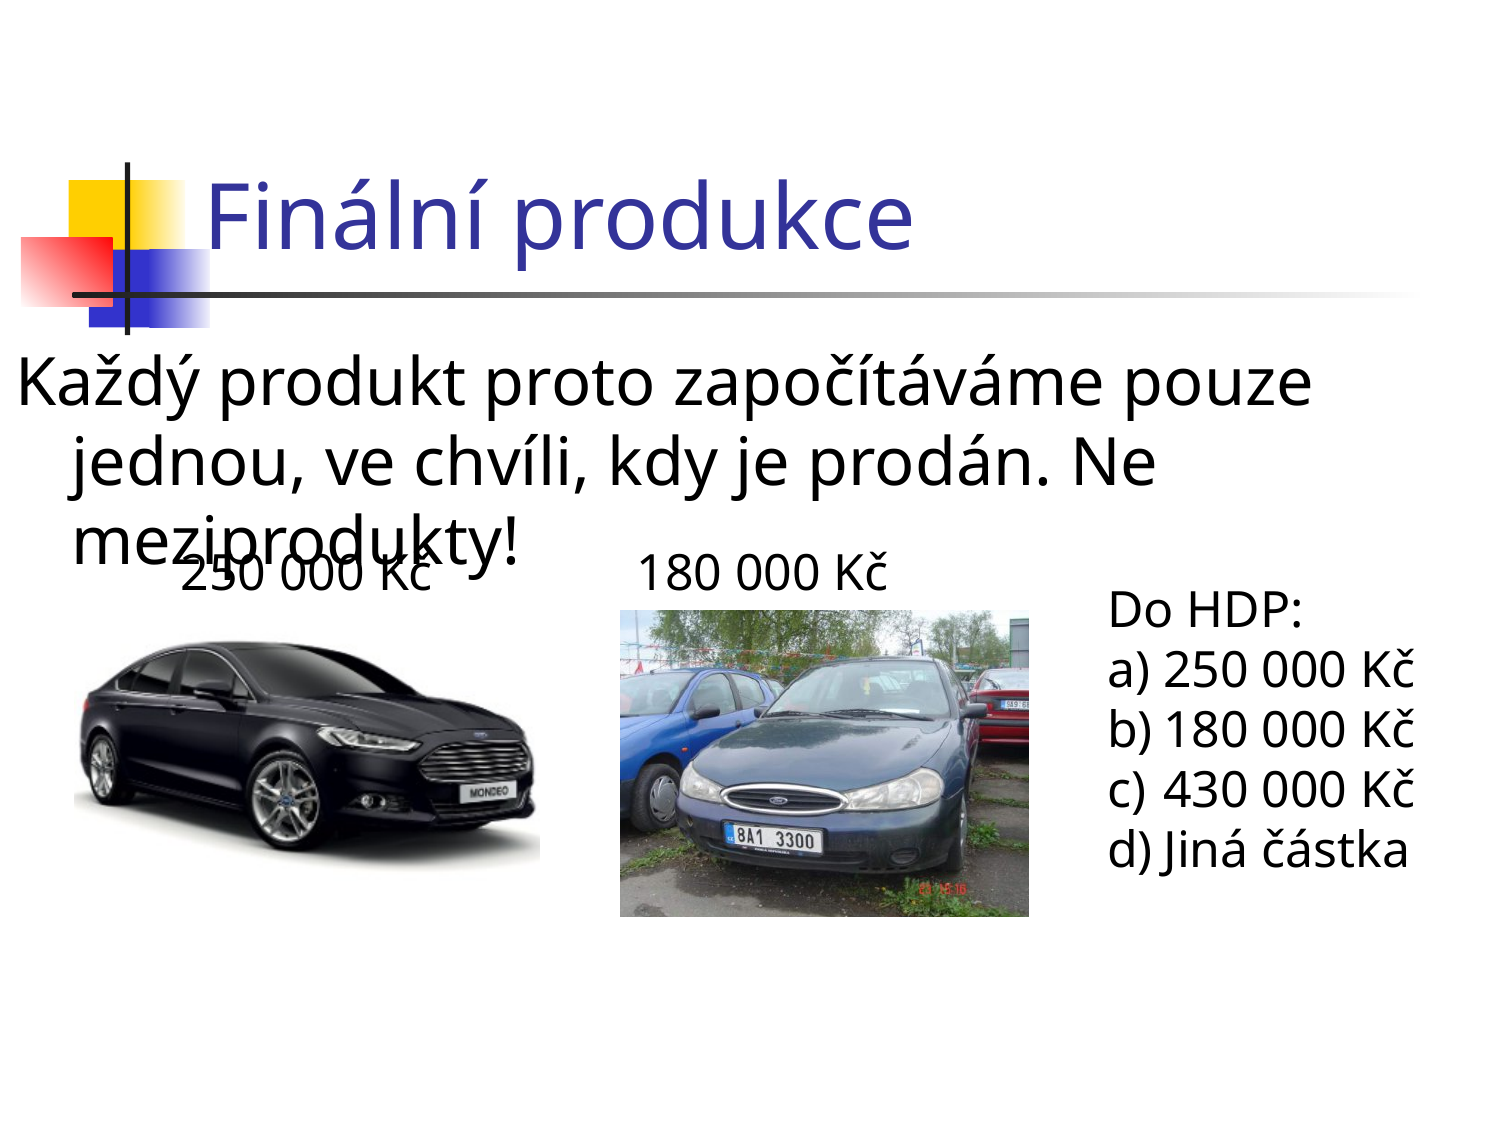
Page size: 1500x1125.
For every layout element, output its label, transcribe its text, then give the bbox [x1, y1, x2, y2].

list Každý produkt proto započítáváme pouze jednou, ve chvíli, kdy je prodán. Ne meziprodukty! [0, 331, 1500, 1006]
title Finální produkce [188, 35, 1468, 275]
picture [619, 610, 1029, 918]
picture [73, 597, 540, 897]
text_box 250 000 Kč [166, 532, 448, 596]
text_box 180 000 Kč [621, 532, 904, 608]
text_box Do HDP: 250 000 Kč 180 000 Kč 430 000 Kč Jiná částka [1092, 570, 1431, 886]
